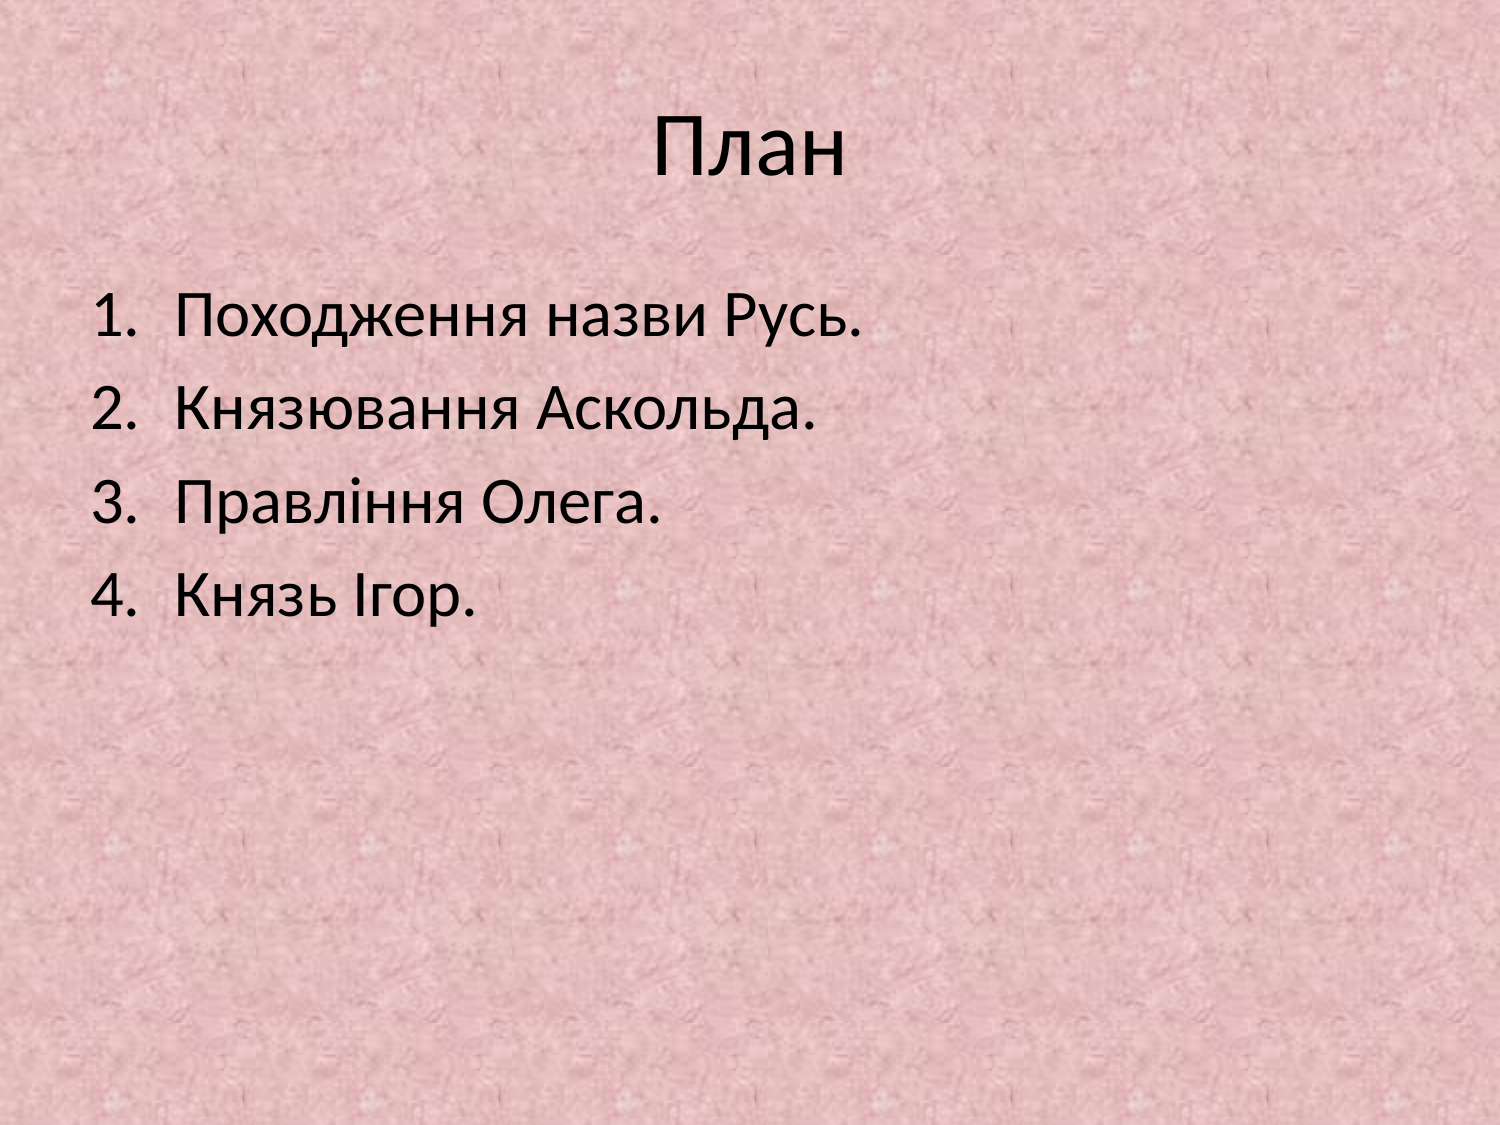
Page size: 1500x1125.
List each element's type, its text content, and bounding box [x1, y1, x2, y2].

title План [75, 45, 1425, 233]
picture [0, 0, 1500, 1125]
list Походження назви Русь. Князювання Аскольда. Правління Олега. Князь Ігор. [75, 262, 1425, 1005]
